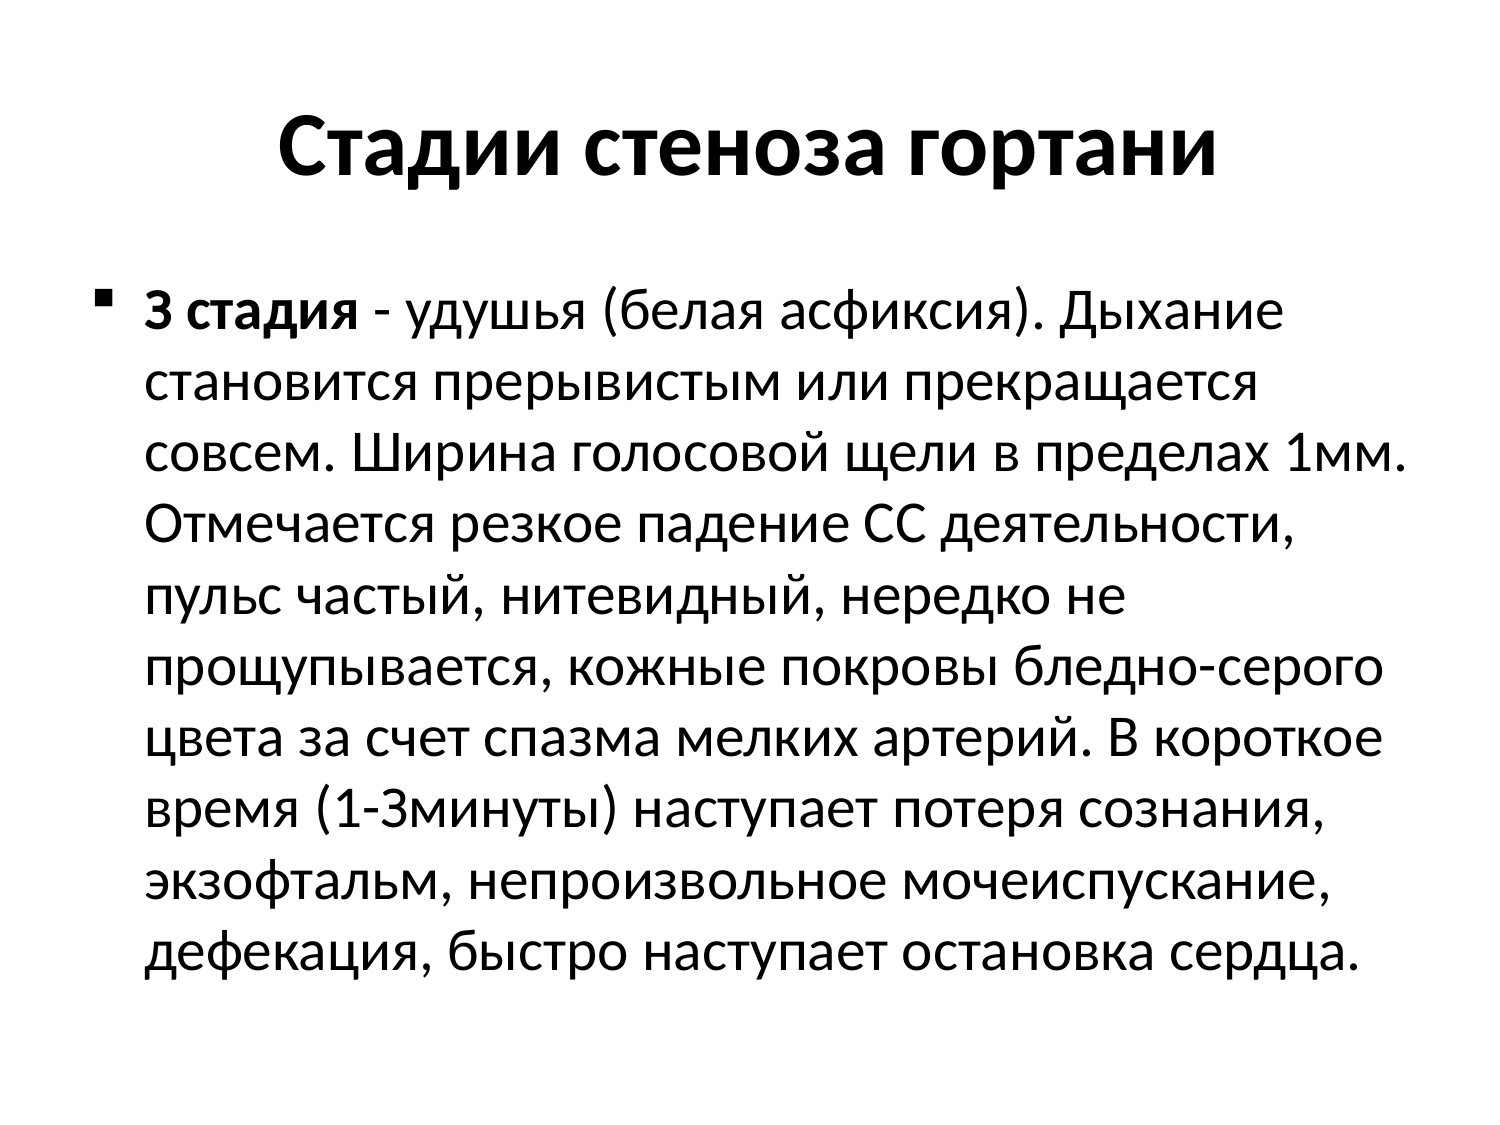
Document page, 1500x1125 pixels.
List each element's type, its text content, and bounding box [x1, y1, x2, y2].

list З стадия - удушья (белая асфиксия). Дыхание становится прерывистым или прекращается совсем. Ширина голосовой щели в пределах 1мм. Отмечается резкое падение СС деятельности, пульс частый, нитевидный, нередко не прощупывается, кожные покровы бледно-серого цвета за счет спазма мелких артерий. В короткое время (1-Зминуты) наступает потеря сознания, экзофтальм, непроизвольное мочеиспускание, дефекация, быстро наступает остановка сердца. [75, 262, 1425, 1005]
title Стадии стеноза гортани [75, 45, 1425, 233]
